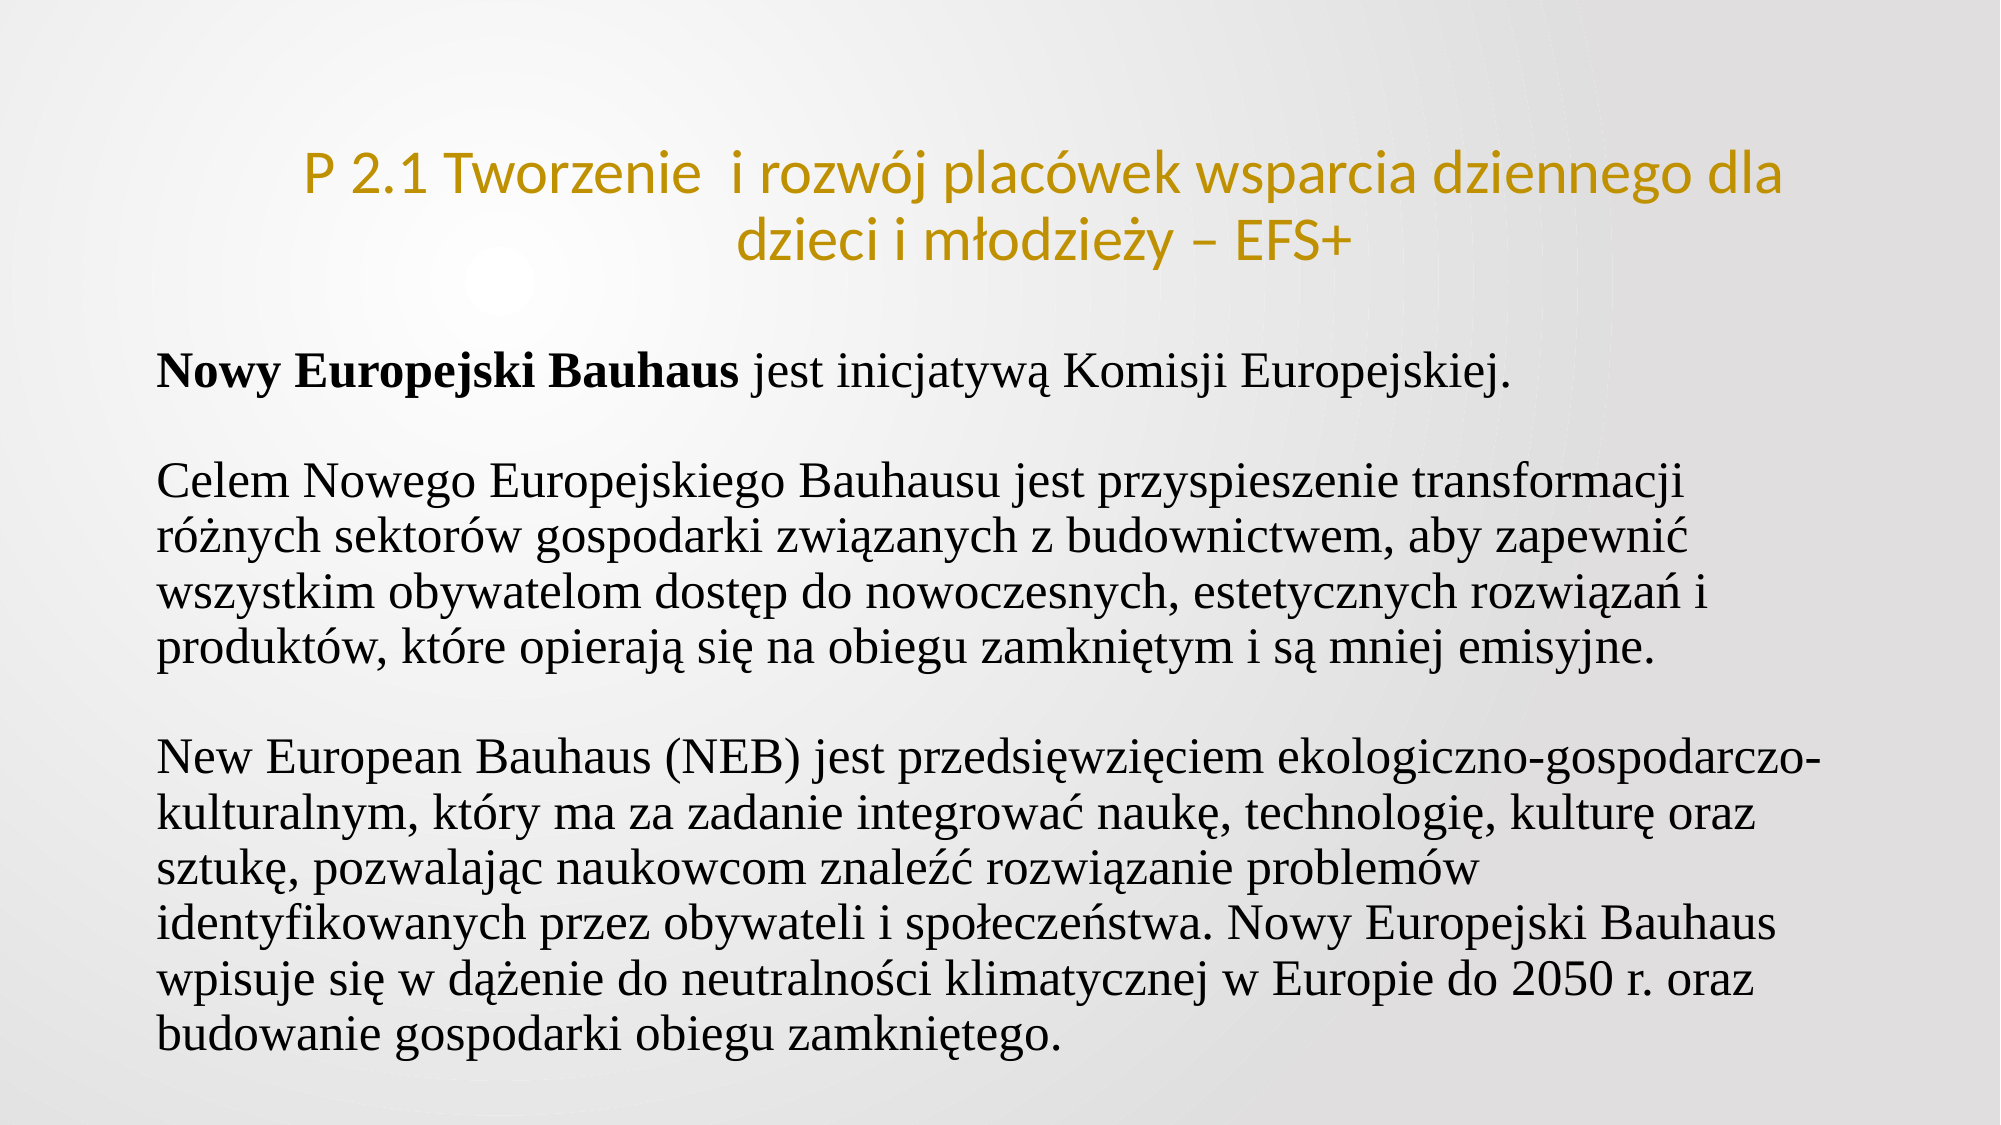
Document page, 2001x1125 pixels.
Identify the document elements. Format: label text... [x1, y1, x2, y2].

list Nowy Europejski Bauhaus jest inicjatywą Komisji Europejskiej. Celem Nowego Europejskiego Bauhausu jest przyspieszenie transformacji różnych sektorów gospodarki związanych z budownictwem, aby zapewnić wszystkim obywatelom dostęp do nowoczesnych, estetycznych rozwiązań i produktów, które opierają się na obiegu zamkniętym i są mniej emisyjne. New European Bauhaus (NEB) jest przedsięwzięciem ekologiczno-gospodarczo-kulturalnym, który ma za zadanie integrować naukę, technologię, kulturę oraz sztukę, pozwalając naukowcom znaleźć rozwiązanie problemów identyfikowanych przez obywateli i społeczeństwa. Nowy Europejski Bauhaus wpisuje się w dążenie do neutralności klimatycznej w Europie do 2050 r. oraz budowanie gospodarki obiegu zamkniętego. [141, 335, 1851, 1077]
title P 2.1 Tworzenie i rozwój placówek wsparcia dziennego dla dzieci i młodzieży – EFS+ [210, 78, 1879, 336]
